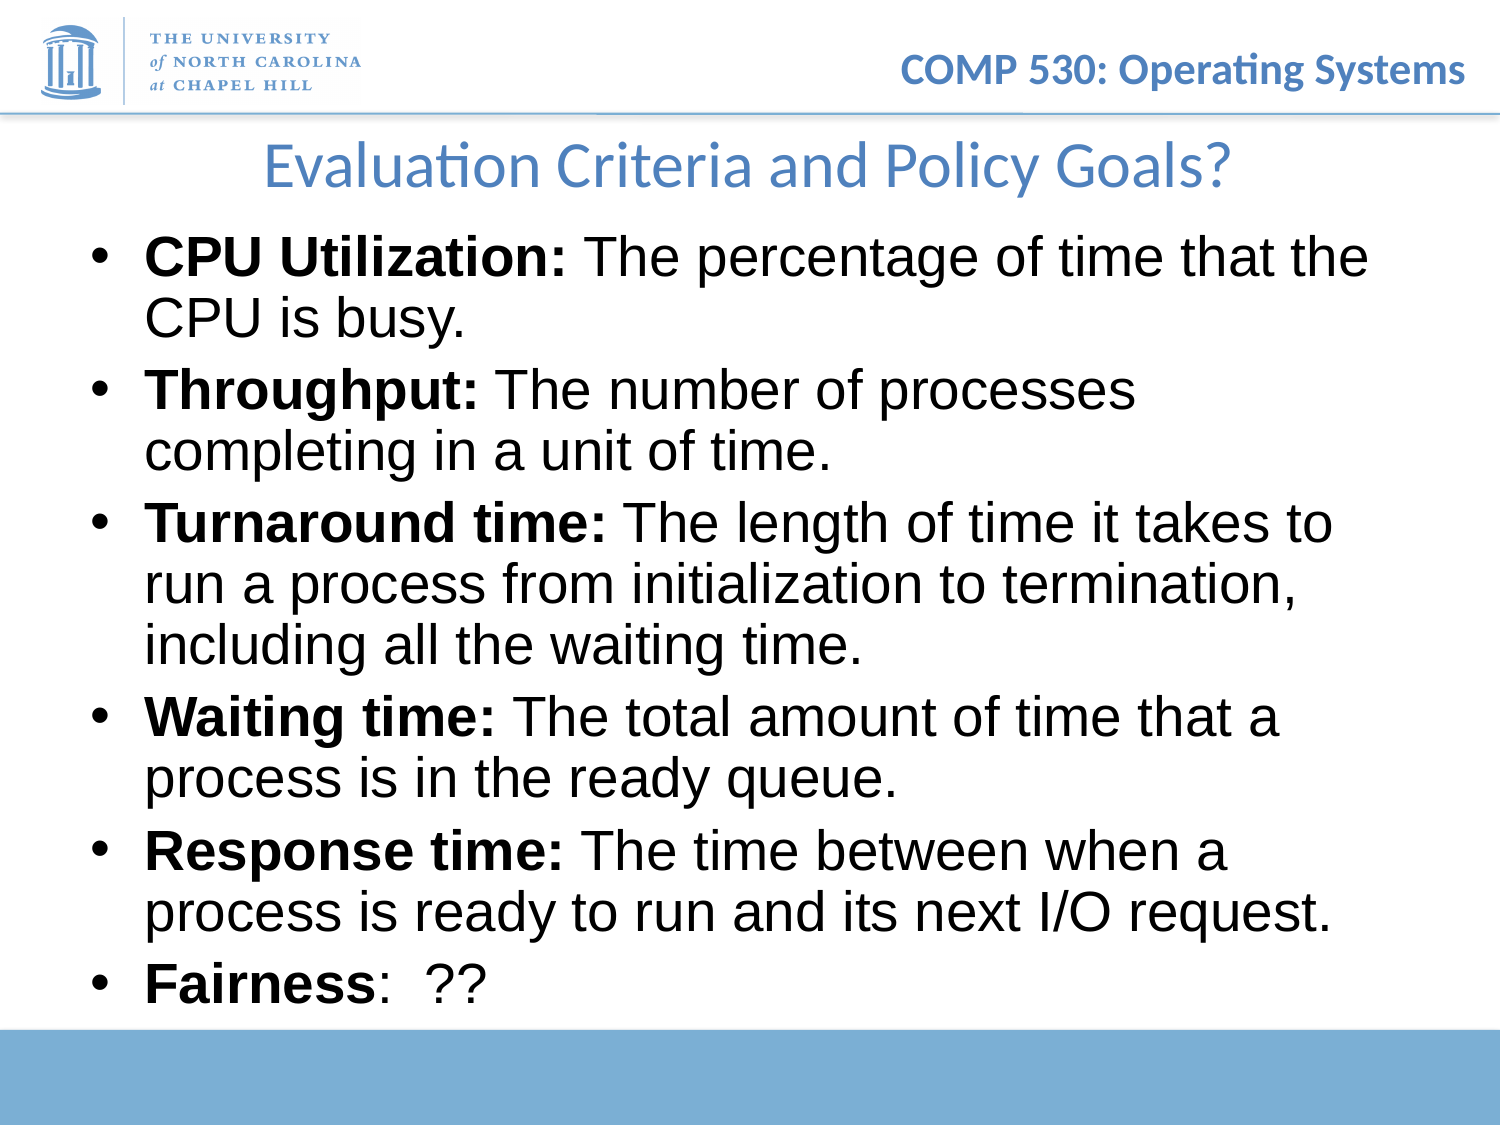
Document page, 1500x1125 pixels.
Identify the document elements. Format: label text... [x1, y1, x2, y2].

picture [41, 17, 361, 105]
title Evaluation Criteria and Policy Goals? [0, 113, 1500, 209]
list CPU Utilization: The percentage of time that the CPU is busy. Throughput: The number of processes completing in a unit of time. Turnaround time: The length of time it takes to run a process from initialization to termination, including all the waiting time. Waiting time: The total amount of time that a process is in the ready queue. Response time: The time between when a process is ready to run and its next I/O request. Fairness: ?? [75, 219, 1425, 1024]
